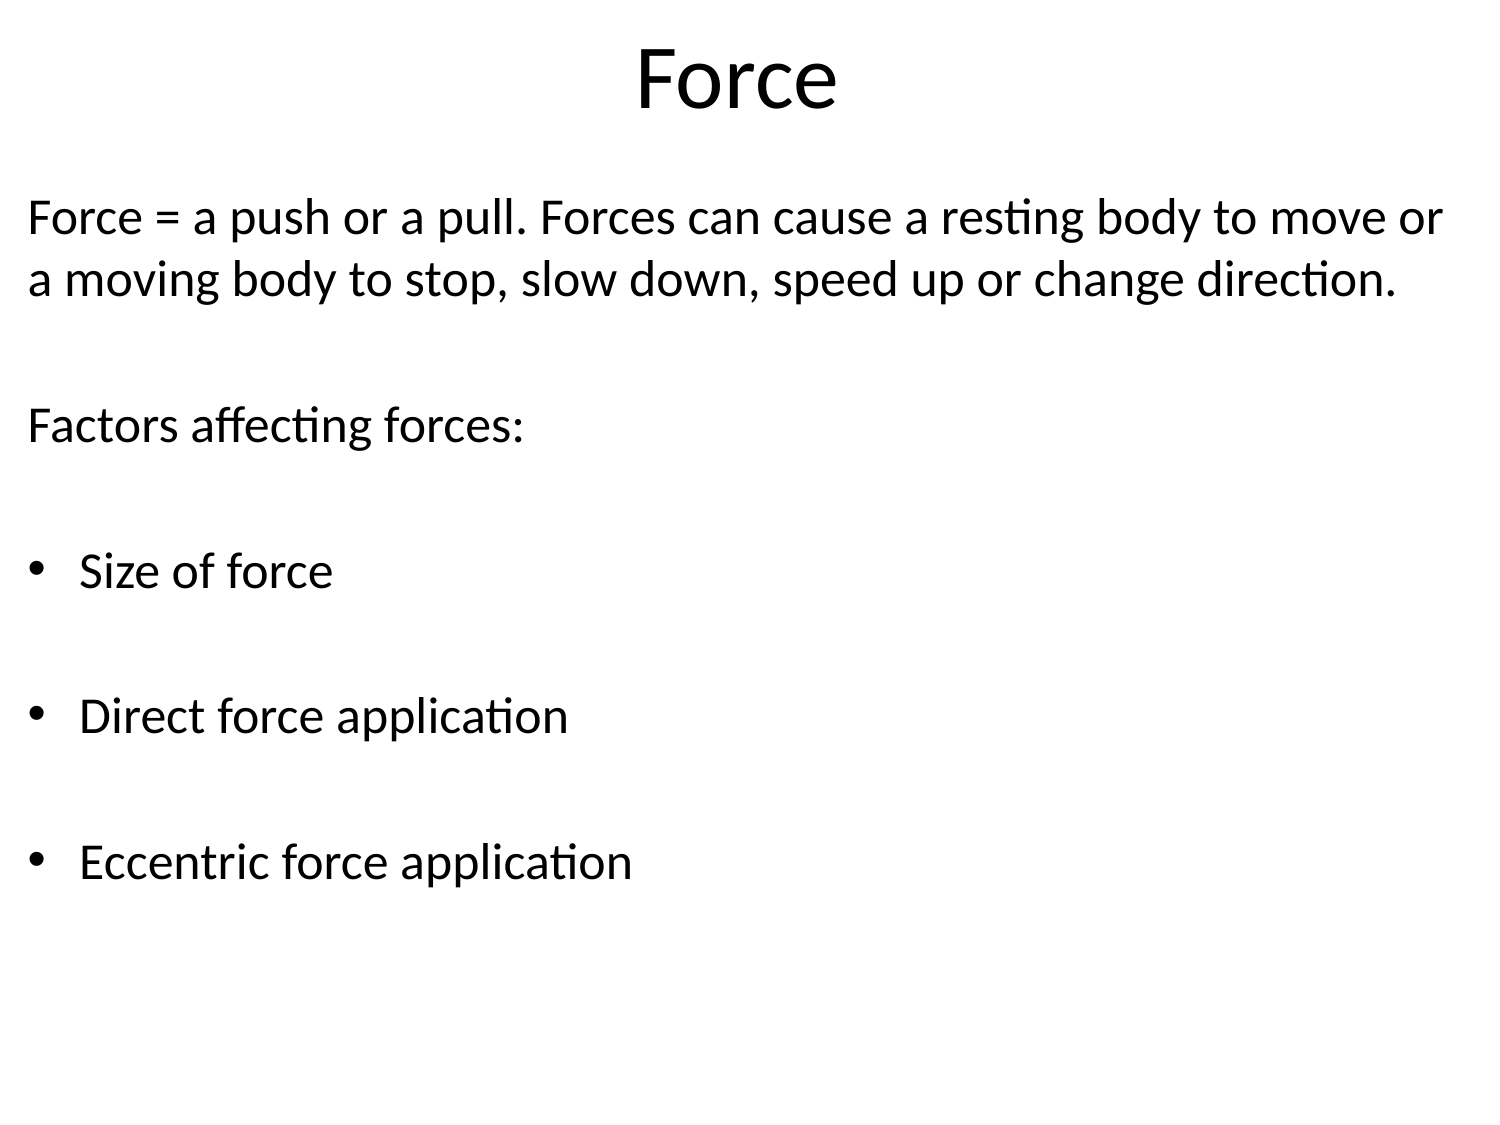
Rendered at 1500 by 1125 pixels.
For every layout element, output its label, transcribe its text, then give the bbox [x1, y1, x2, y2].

list Force = a push or a pull. Forces can cause a resting body to move or a moving body to stop, slow down, speed up or change direction. Factors affecting forces: Size of force Direct force application Eccentric force application [12, 174, 1463, 918]
title Force [62, 5, 1413, 139]
